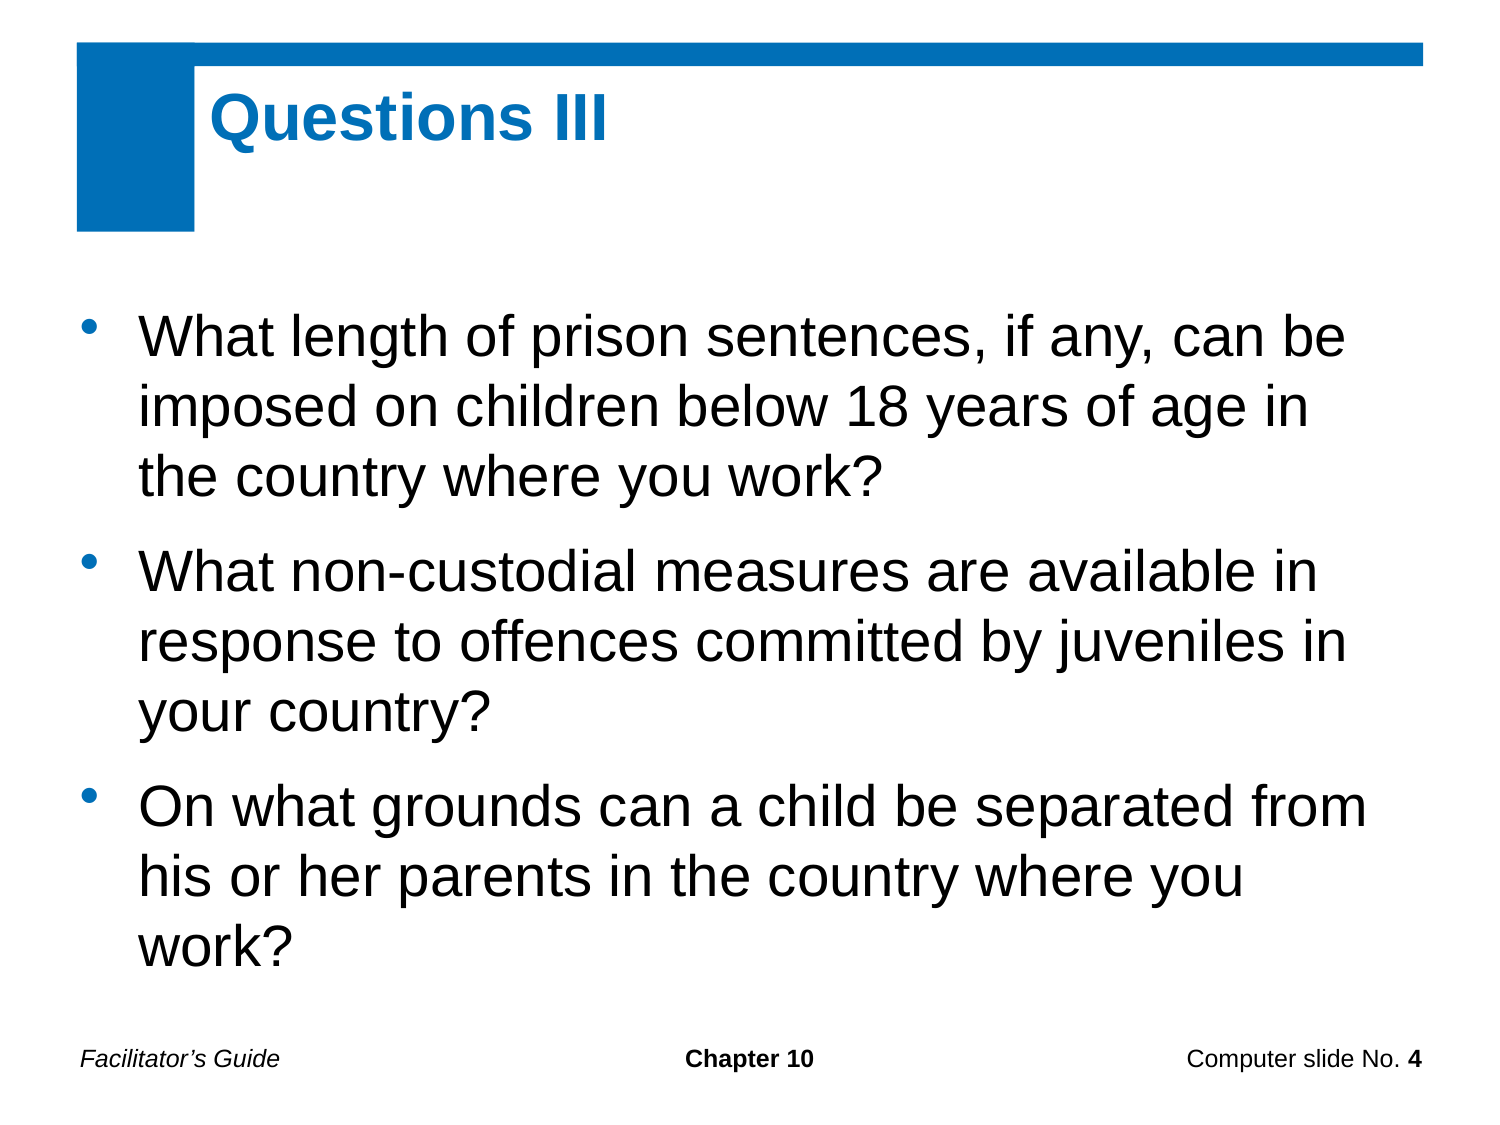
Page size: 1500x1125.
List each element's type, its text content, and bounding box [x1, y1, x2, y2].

slide_number Facilitator’s Guide [64, 1034, 469, 1103]
text_box Computer slide No. 4 [1055, 1034, 1437, 1103]
footer Chapter 10 [512, 1034, 988, 1103]
text_box What length of prison sentences, if any, can be imposed on children below 18 years of age in the country where you work? What non-custodial measures are available in response to offences committed by juveniles in your country? On what grounds can a child be separated from his or her parents in the country where you work? [64, 290, 1415, 941]
text_box Questions III [194, 66, 1425, 256]
